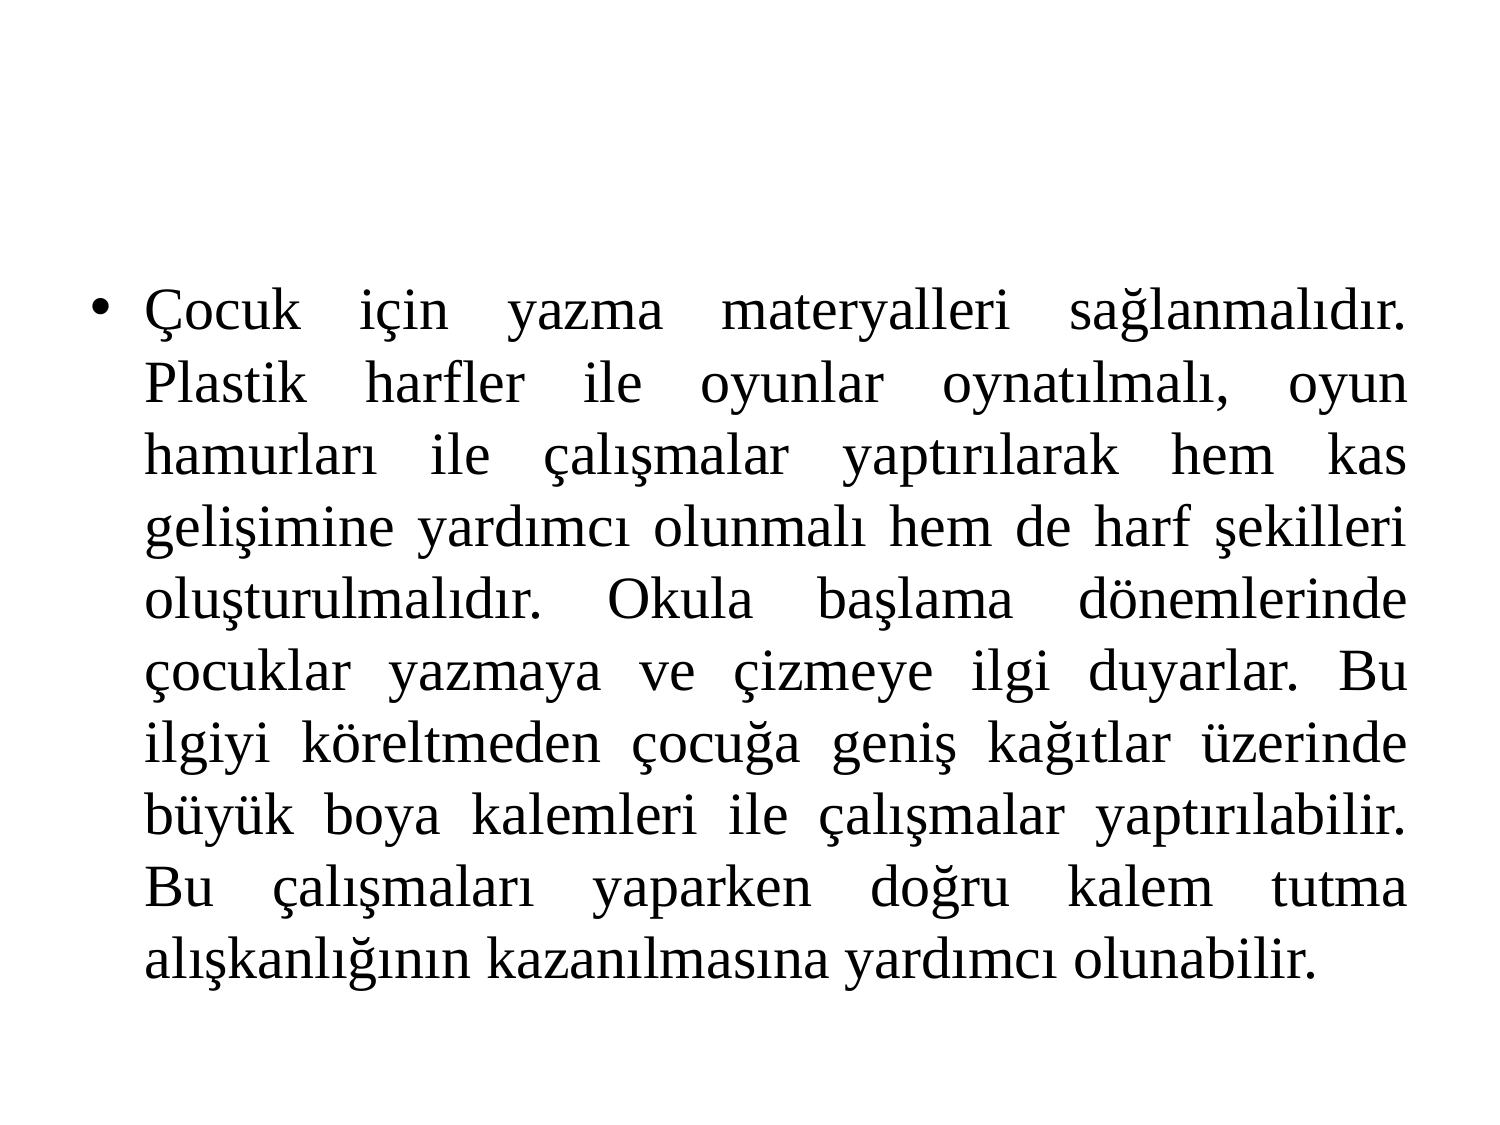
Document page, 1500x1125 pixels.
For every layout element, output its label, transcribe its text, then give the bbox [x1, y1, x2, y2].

list Çocuk için yazma materyalleri sağlanmalıdır. Plastik harfler ile oyunlar oynatılmalı, oyun hamurları ile çalışmalar yaptırılarak hem kas gelişimine yardımcı olunmalı hem de harf şekilleri oluşturulmalıdır. Okula başlama dönemlerinde çocuklar yazmaya ve çizmeye ilgi duyarlar. Bu ilgiyi köreltmeden çocuğa geniş kağıtlar üzerinde büyük boya kalemleri ile çalışmalar yaptırılabilir. Bu çalışmaları yaparken doğru kalem tutma alışkanlığının kazanılmasına yardımcı olunabilir. [75, 262, 1425, 1005]
